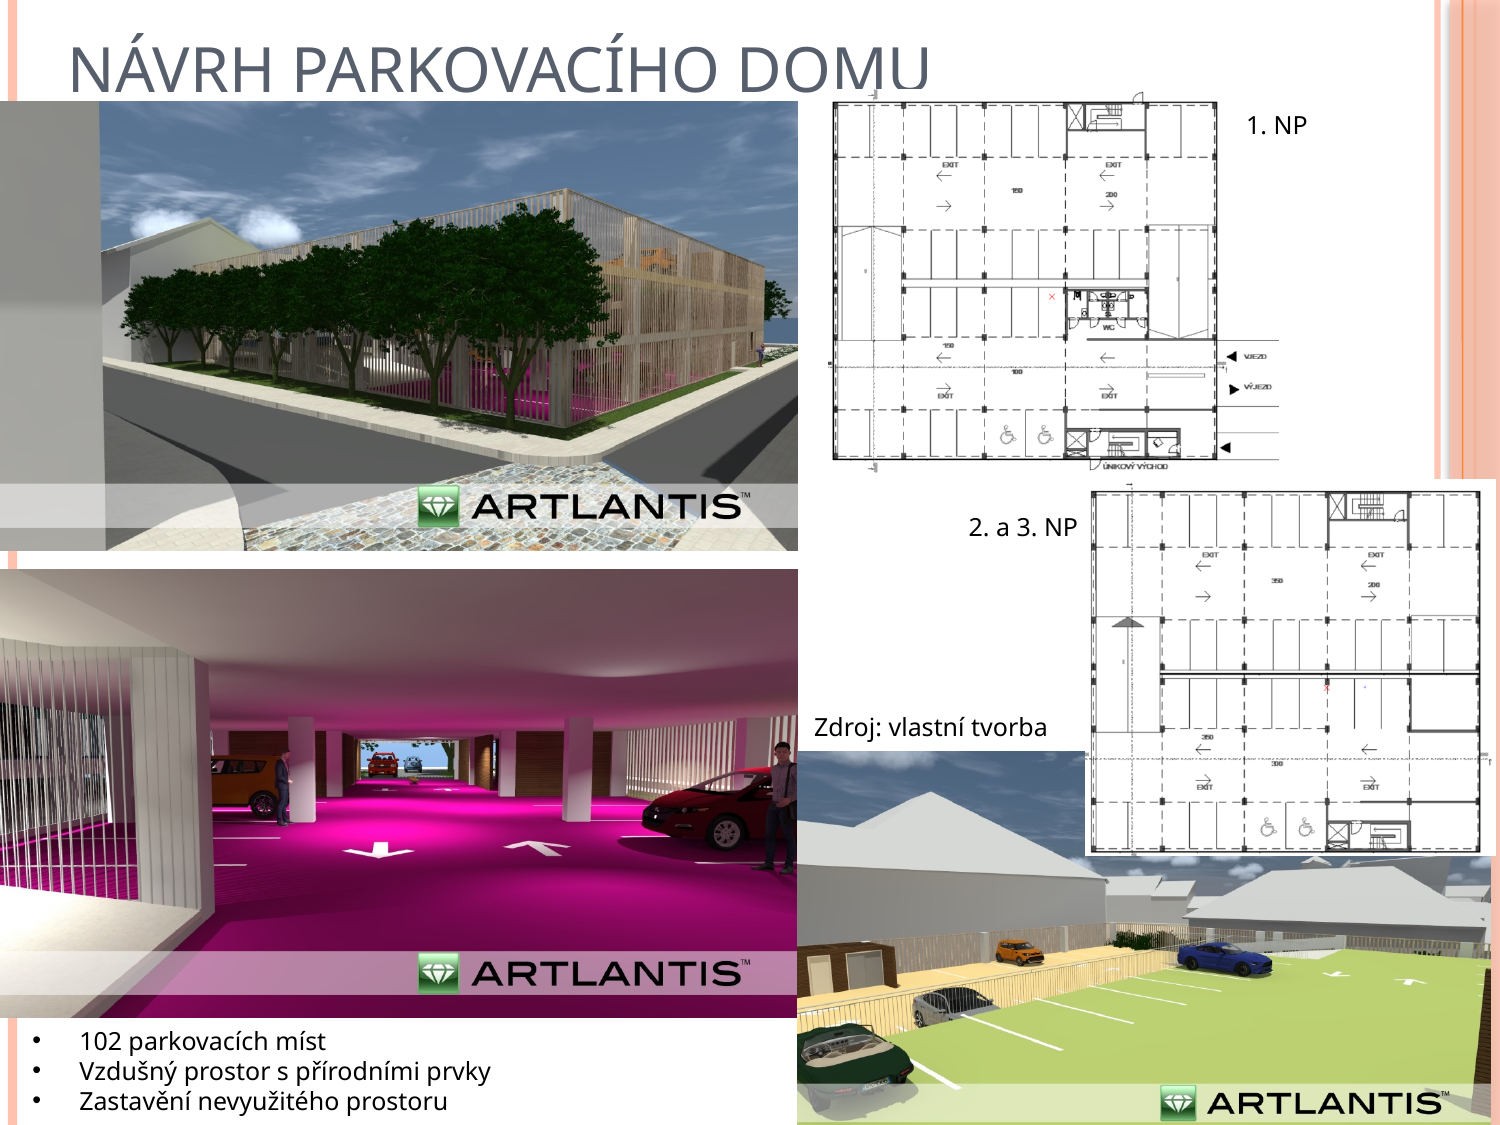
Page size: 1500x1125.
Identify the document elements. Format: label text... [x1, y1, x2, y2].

title Návrh parkovacího domu [53, 0, 1279, 113]
text_box Zdroj: vlastní tvorba [804, 703, 1064, 748]
text_box 1. NP [1285, 101, 1350, 147]
picture [0, 89, 1497, 1125]
text_box 2. a 3. NP [953, 504, 1078, 550]
text_box 102 parkovacích míst Vzdušný prostor s přírodními prvky Zastavění nevyužitého prostoru [17, 1028, 780, 1123]
picture [0, 101, 798, 551]
